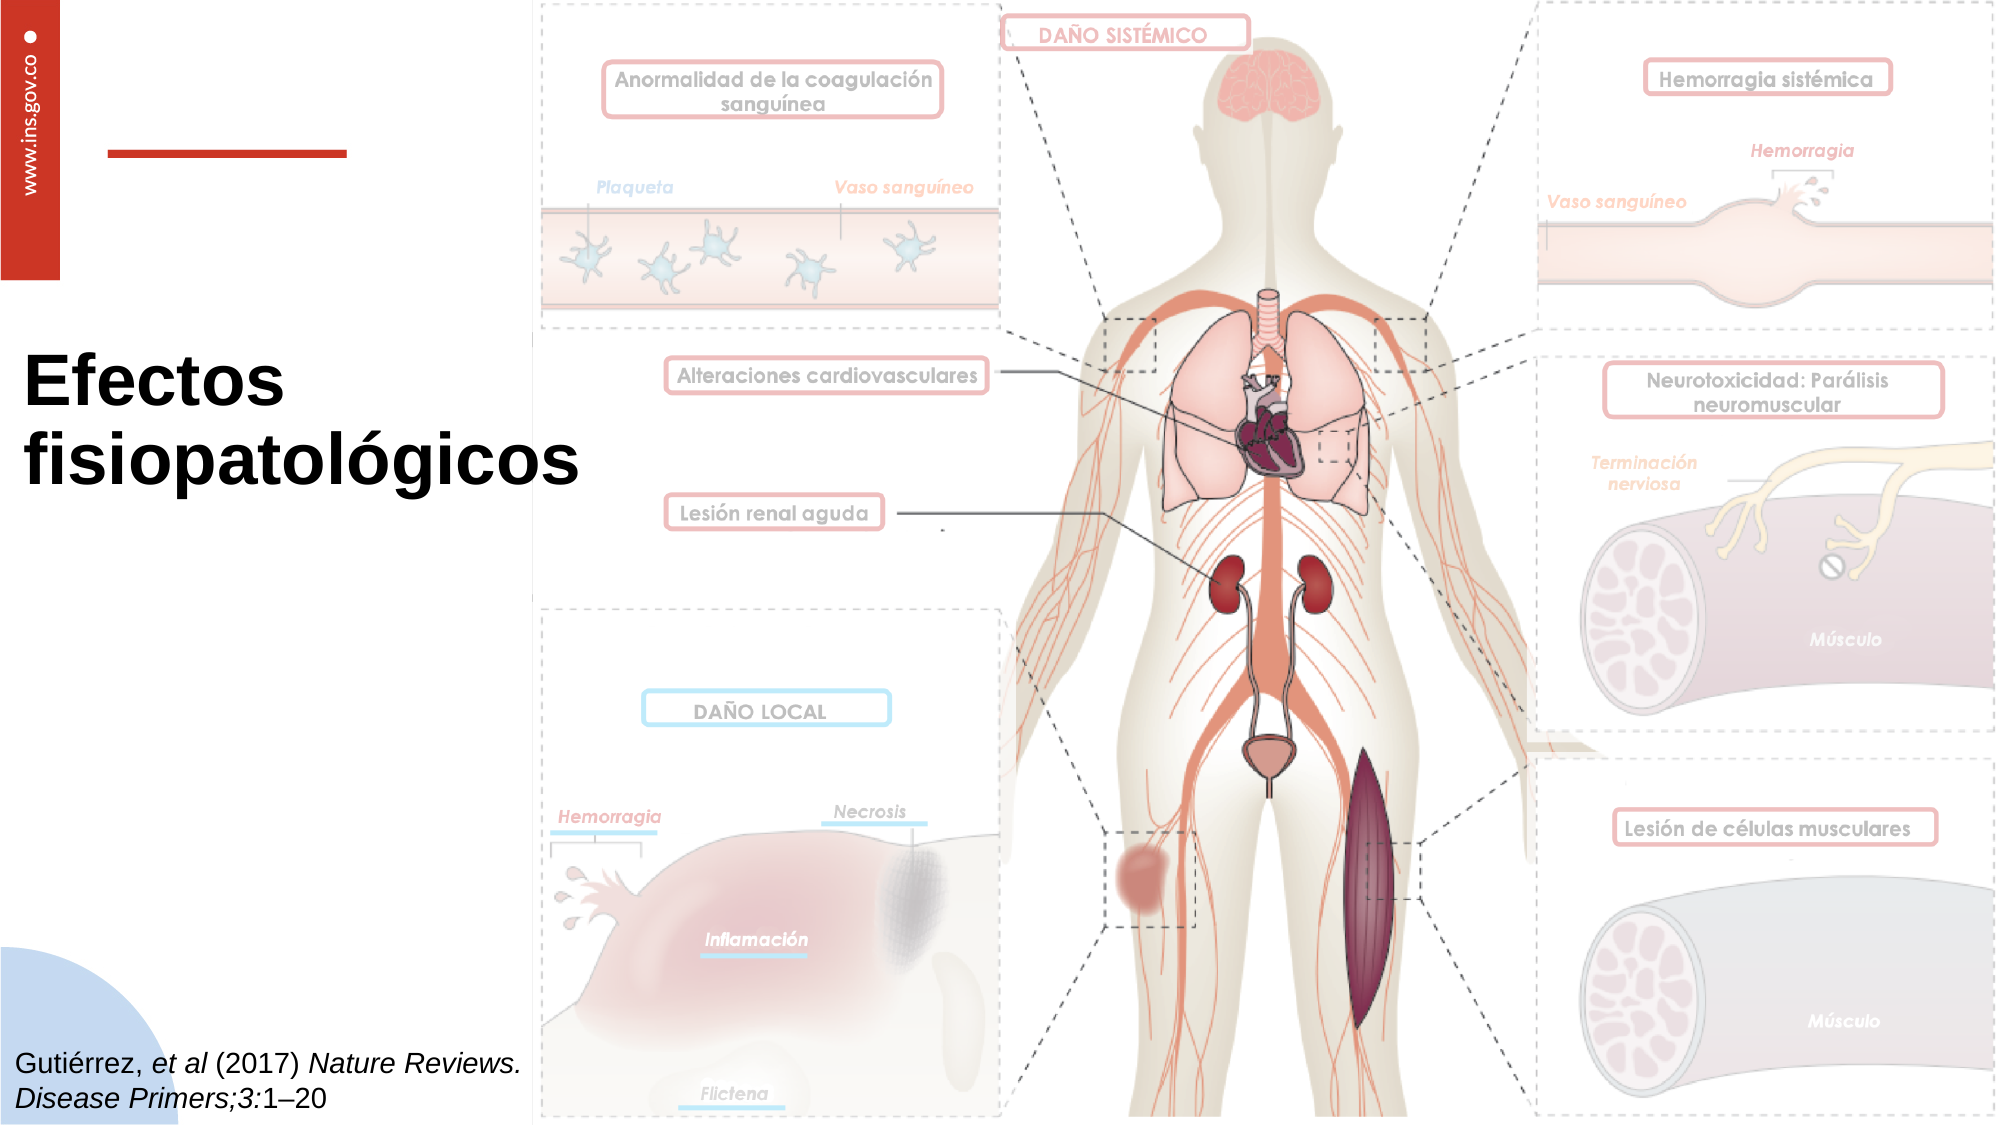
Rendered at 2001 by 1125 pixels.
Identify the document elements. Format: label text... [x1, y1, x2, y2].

picture [0, 0, 2000, 1125]
title Efectos fisiopatológicos [8, 335, 531, 553]
text_box Gutiérrez, et al (2017) Nature Reviews. Disease Primers;3:1–20 [0, 1036, 531, 1122]
